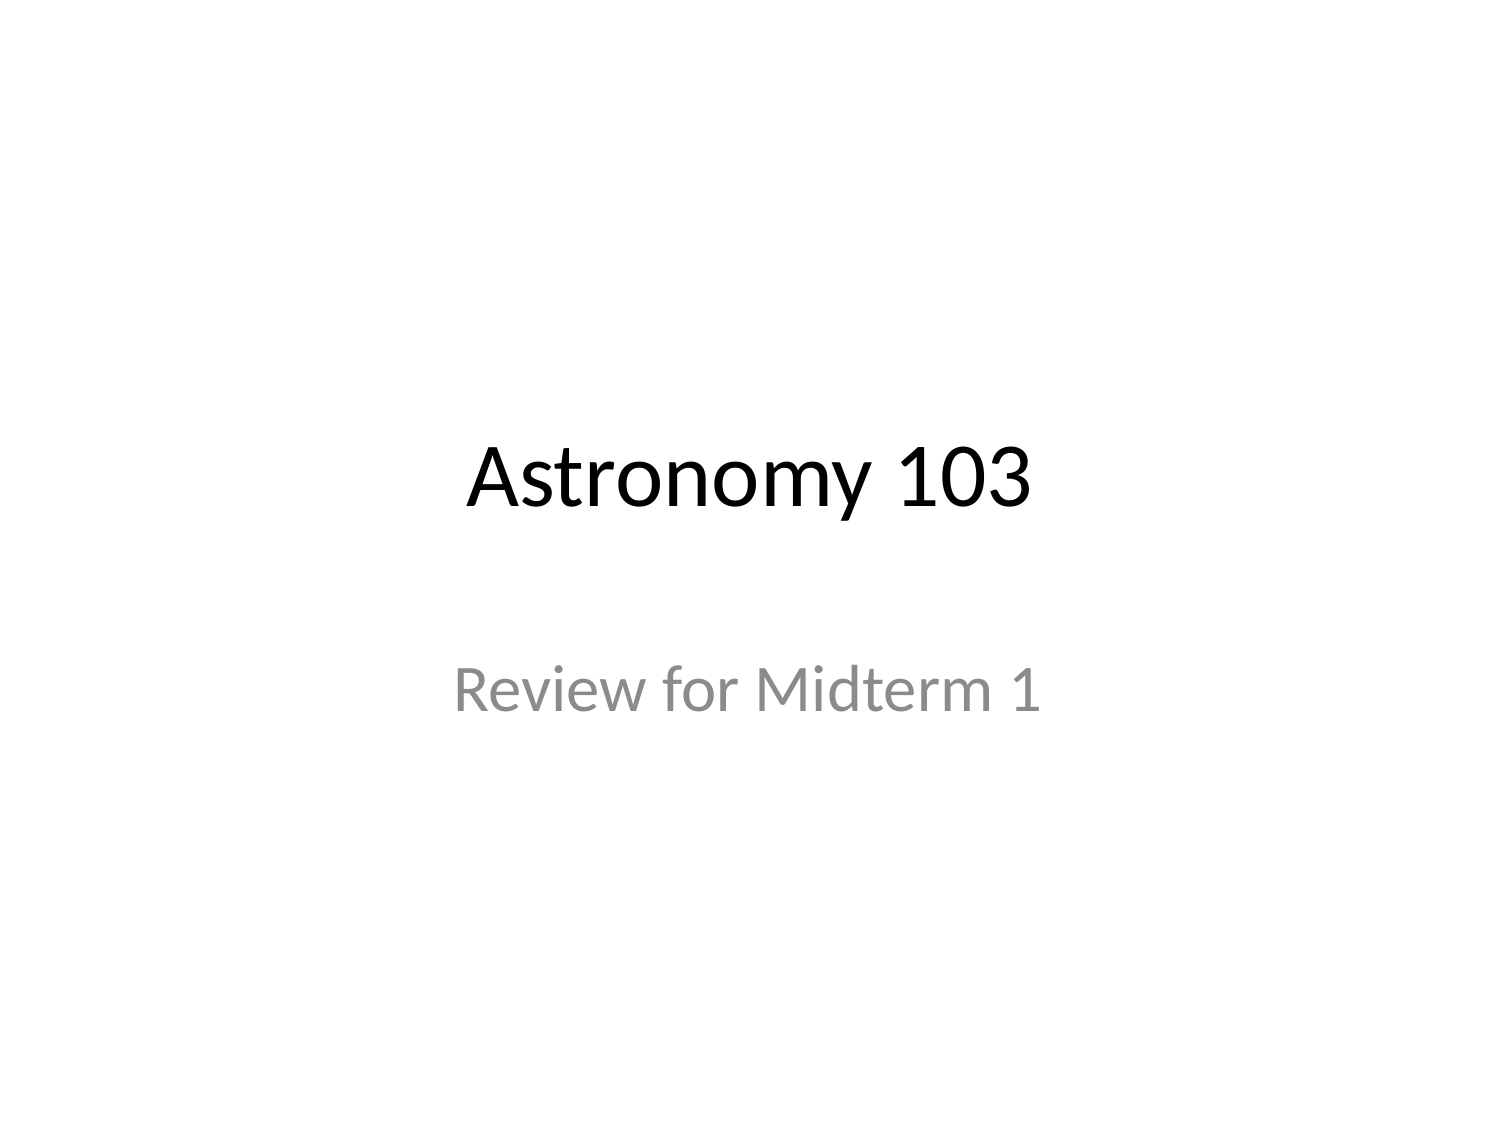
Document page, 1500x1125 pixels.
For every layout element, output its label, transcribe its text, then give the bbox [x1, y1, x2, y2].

subtitle Review for Midterm 1 [67, 637, 1429, 925]
title Astronomy 103 [112, 349, 1388, 591]
